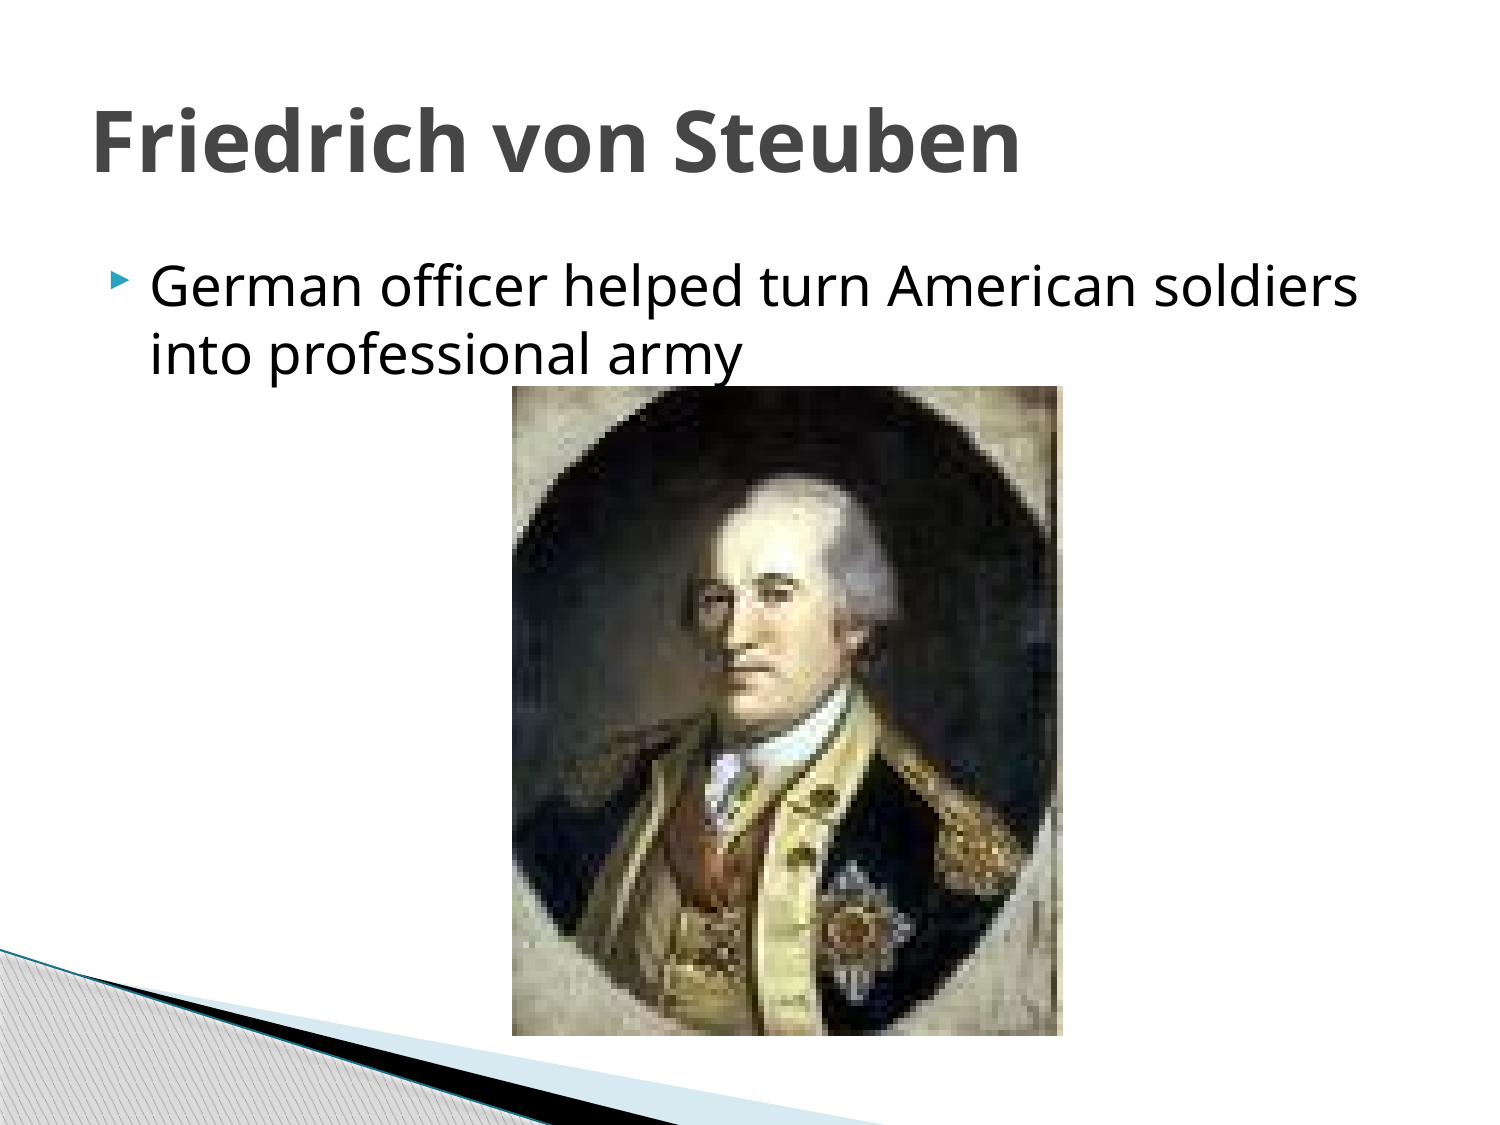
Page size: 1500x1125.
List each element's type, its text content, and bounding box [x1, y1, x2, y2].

list German officer helped turn American soldiers into professional army [75, 243, 1425, 986]
title Friedrich von Steuben [75, 45, 1425, 233]
picture [512, 386, 1063, 1037]
